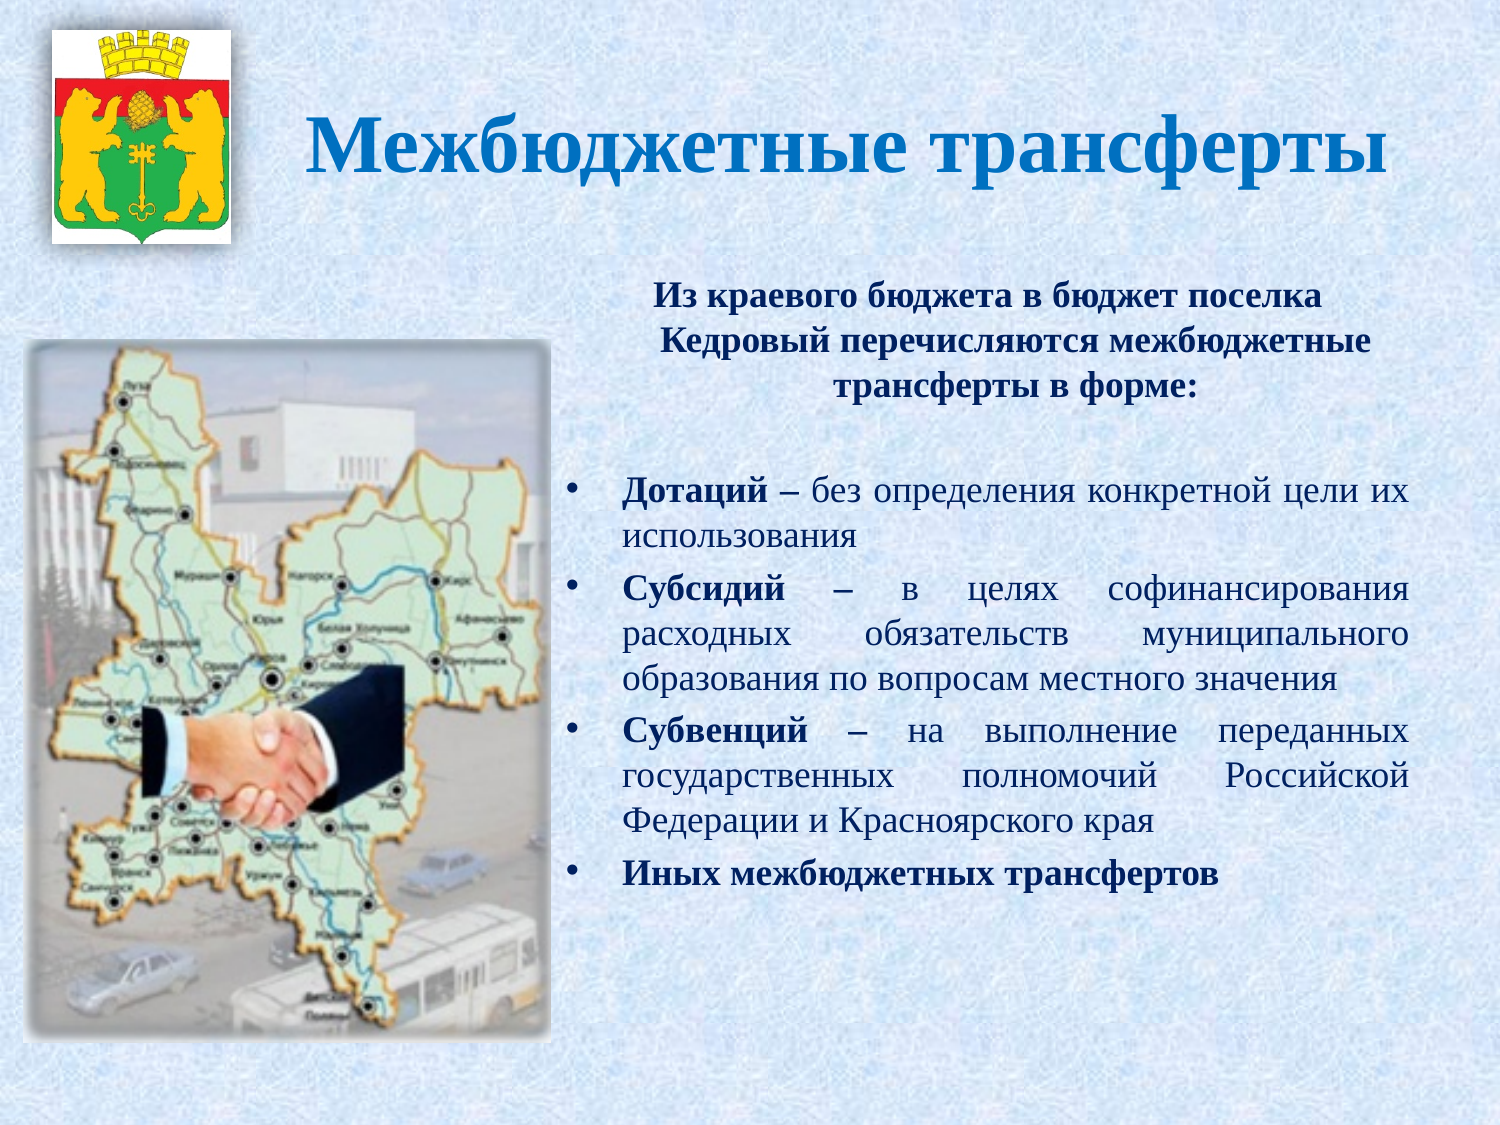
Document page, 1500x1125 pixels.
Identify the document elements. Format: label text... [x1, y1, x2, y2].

title Межбюджетные трансферты [269, 44, 1426, 233]
list Из краевого бюджета в бюджет поселка Кедровый перечисляются межбюджетные трансферты в форме: Дотаций – без определения конкретной цели их использования Субсидий – в целях софинансирования расходных обязательств муниципального образования по вопросам местного значения Субвенций – на выполнение переданных государственных полномочий Российской Федерации и Красноярского края Иных межбюджетных трансфертов [550, 262, 1426, 1006]
picture [0, 0, 1500, 1125]
